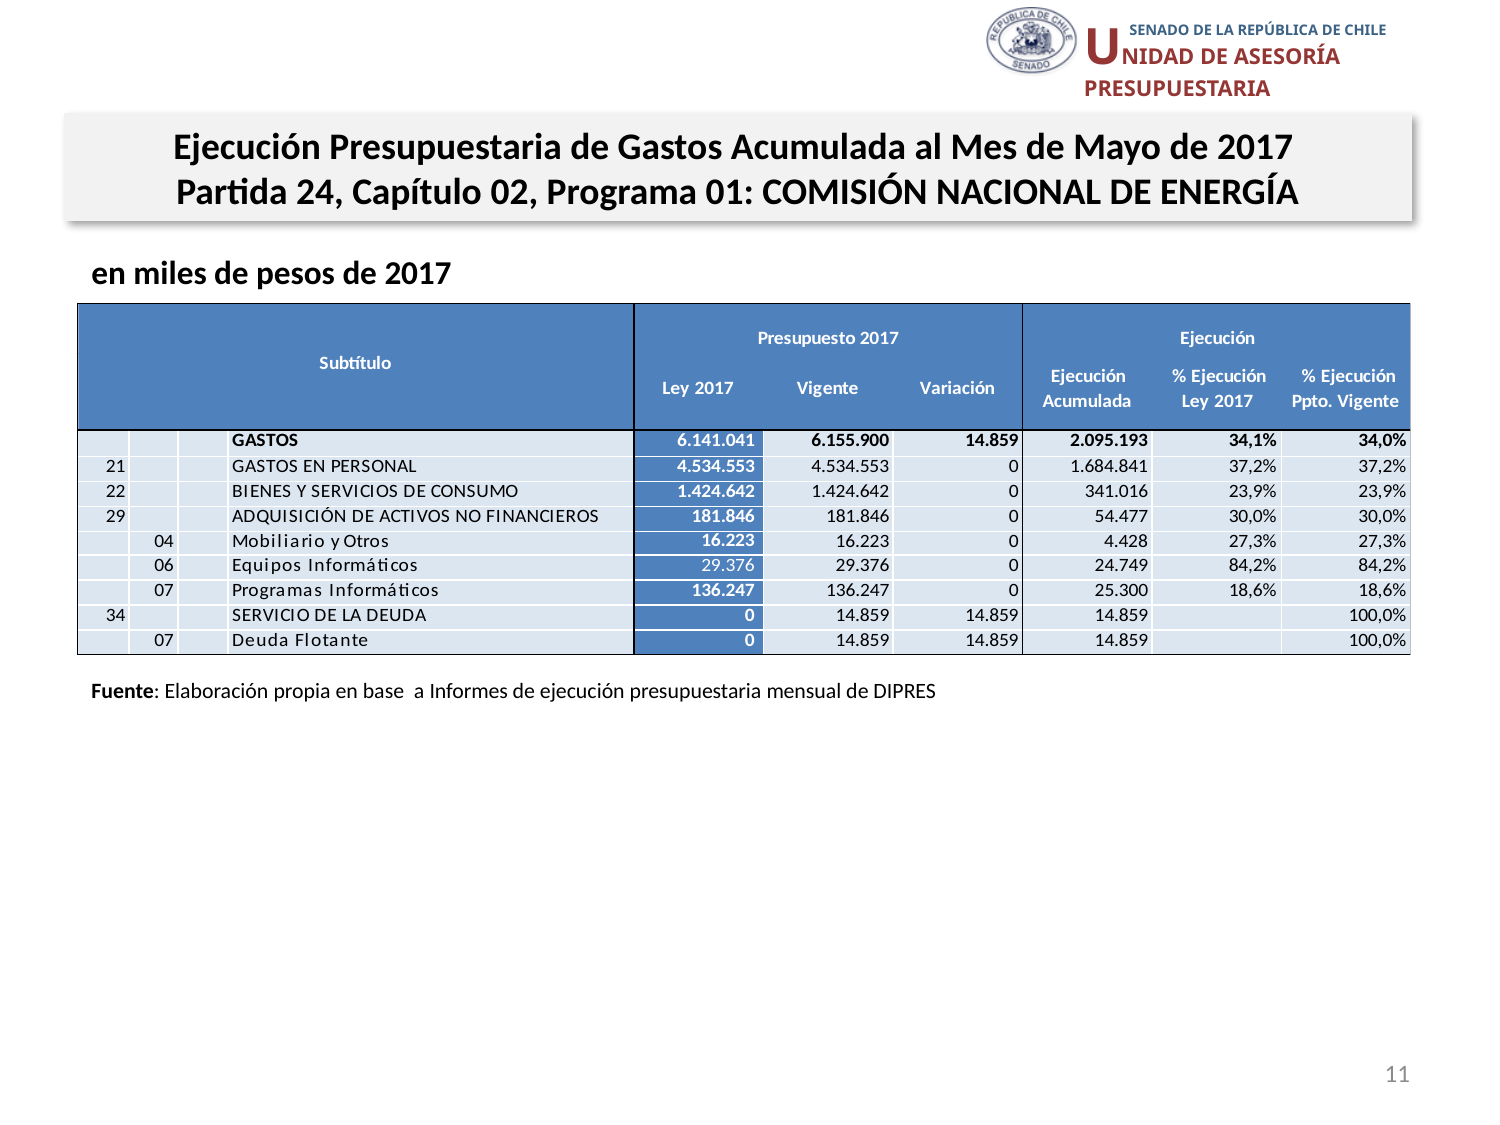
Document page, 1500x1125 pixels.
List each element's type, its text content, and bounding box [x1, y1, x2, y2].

slide_number 11 [1074, 1042, 1425, 1103]
picture [986, 7, 1079, 76]
footer Fuente: Elaboración propia en base a Informes de ejecución presupuestaria mensual de DIPRES [76, 668, 1392, 716]
text_box en miles de pesos de 2017 [76, 243, 1375, 301]
text_box Ejecución Presupuestaria de Gastos Acumulada al Mes de Mayo de 2017 Partida 24, Capítulo 02, Programa 01: COMISIÓN NACIONAL DE ENERGÍA [64, 114, 1412, 221]
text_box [76, 302, 1412, 656]
